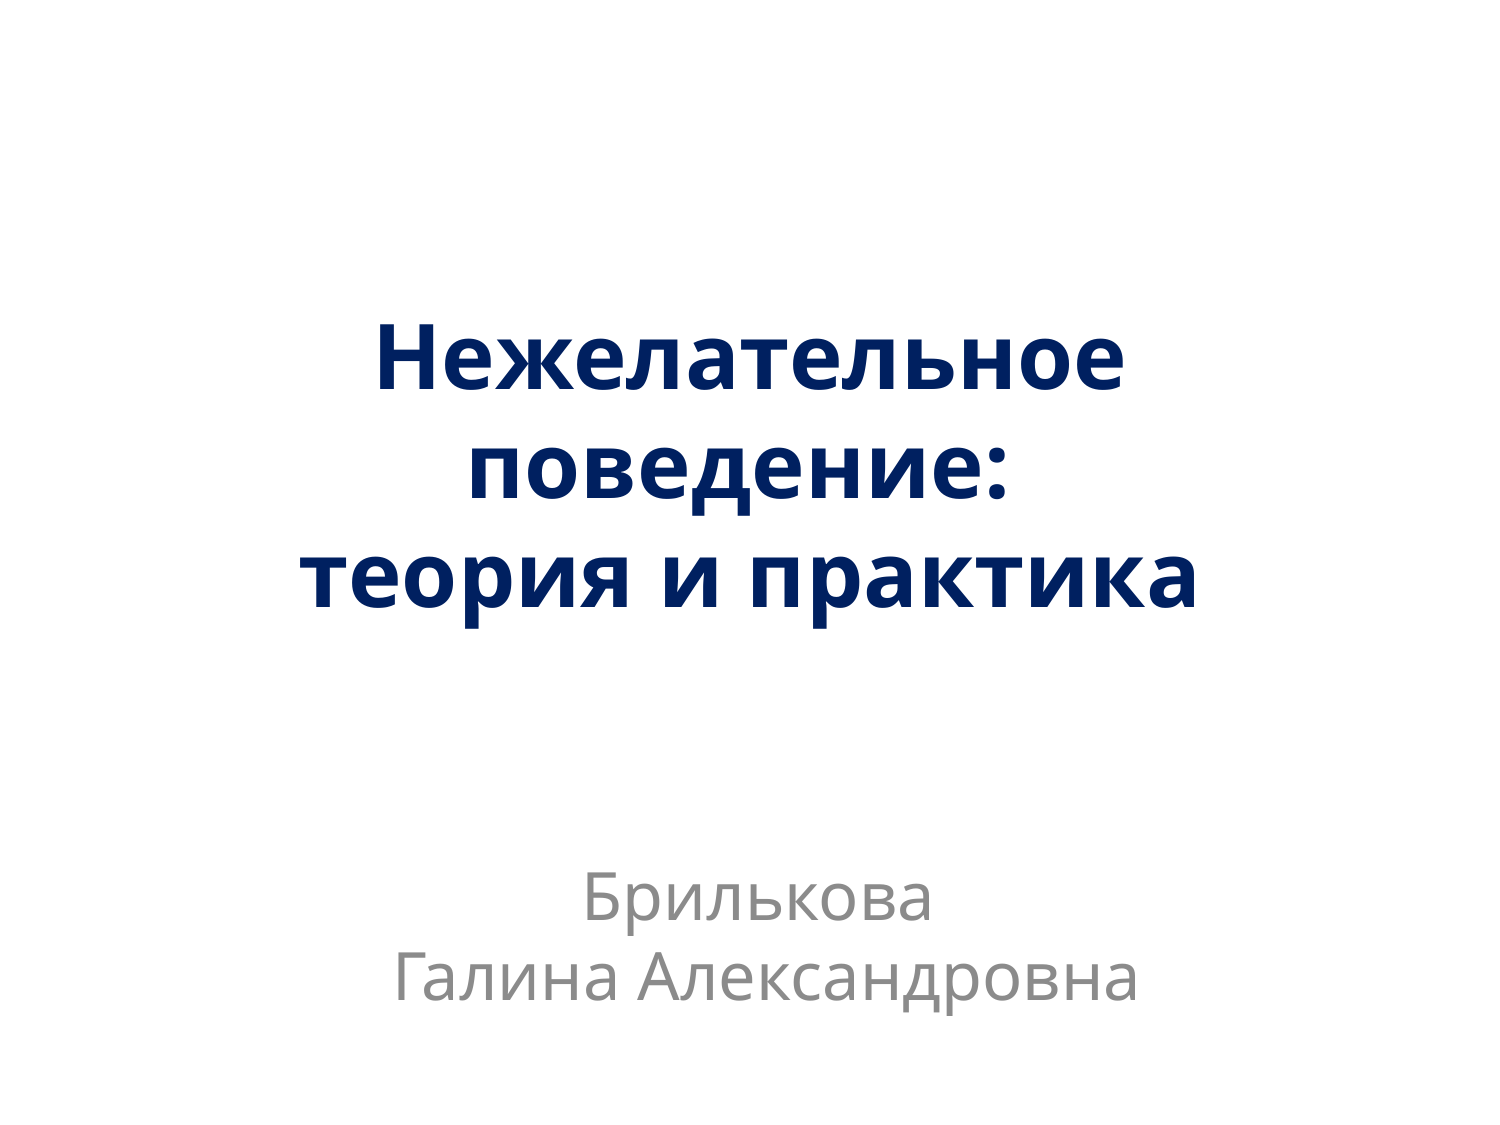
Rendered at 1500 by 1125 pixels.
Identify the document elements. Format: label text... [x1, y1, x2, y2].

subtitle Брилькова Галина Александровна [242, 846, 1293, 1043]
title Нежелательное поведение: теория и практика [112, 290, 1388, 634]
